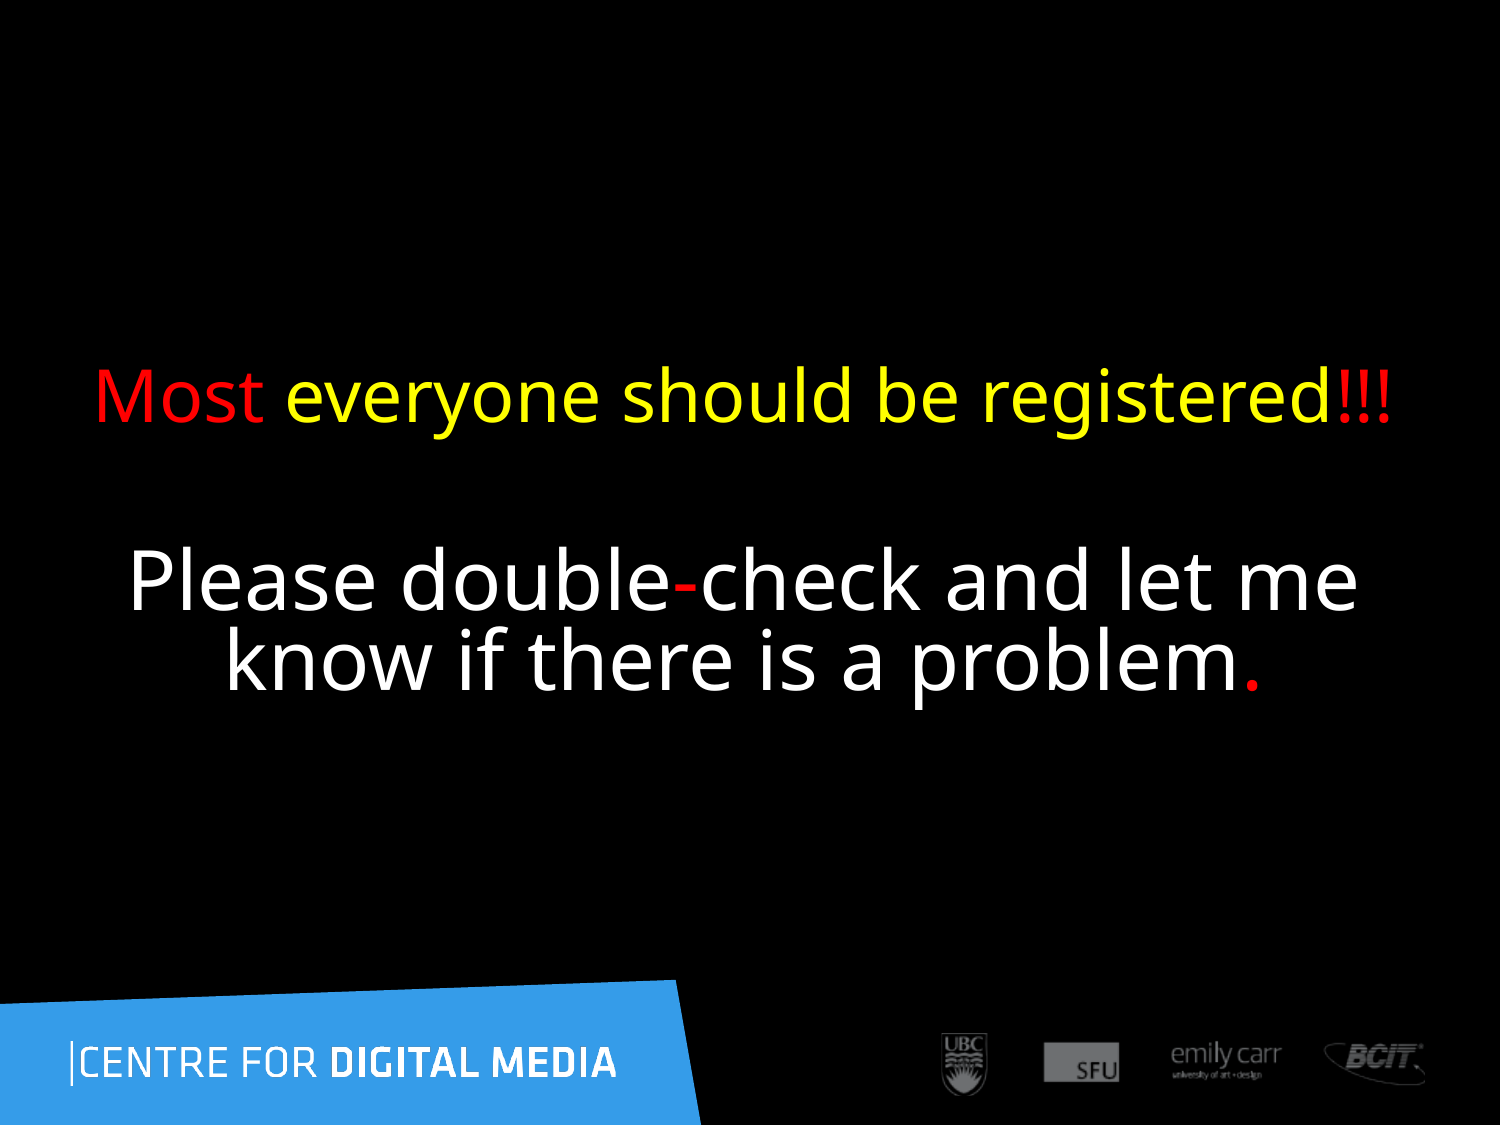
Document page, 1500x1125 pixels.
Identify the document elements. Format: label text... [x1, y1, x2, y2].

subtitle Please double-check and let me know if there is a problem. [68, 533, 1419, 731]
title Most everyone should be registered!!! [68, 309, 1419, 477]
